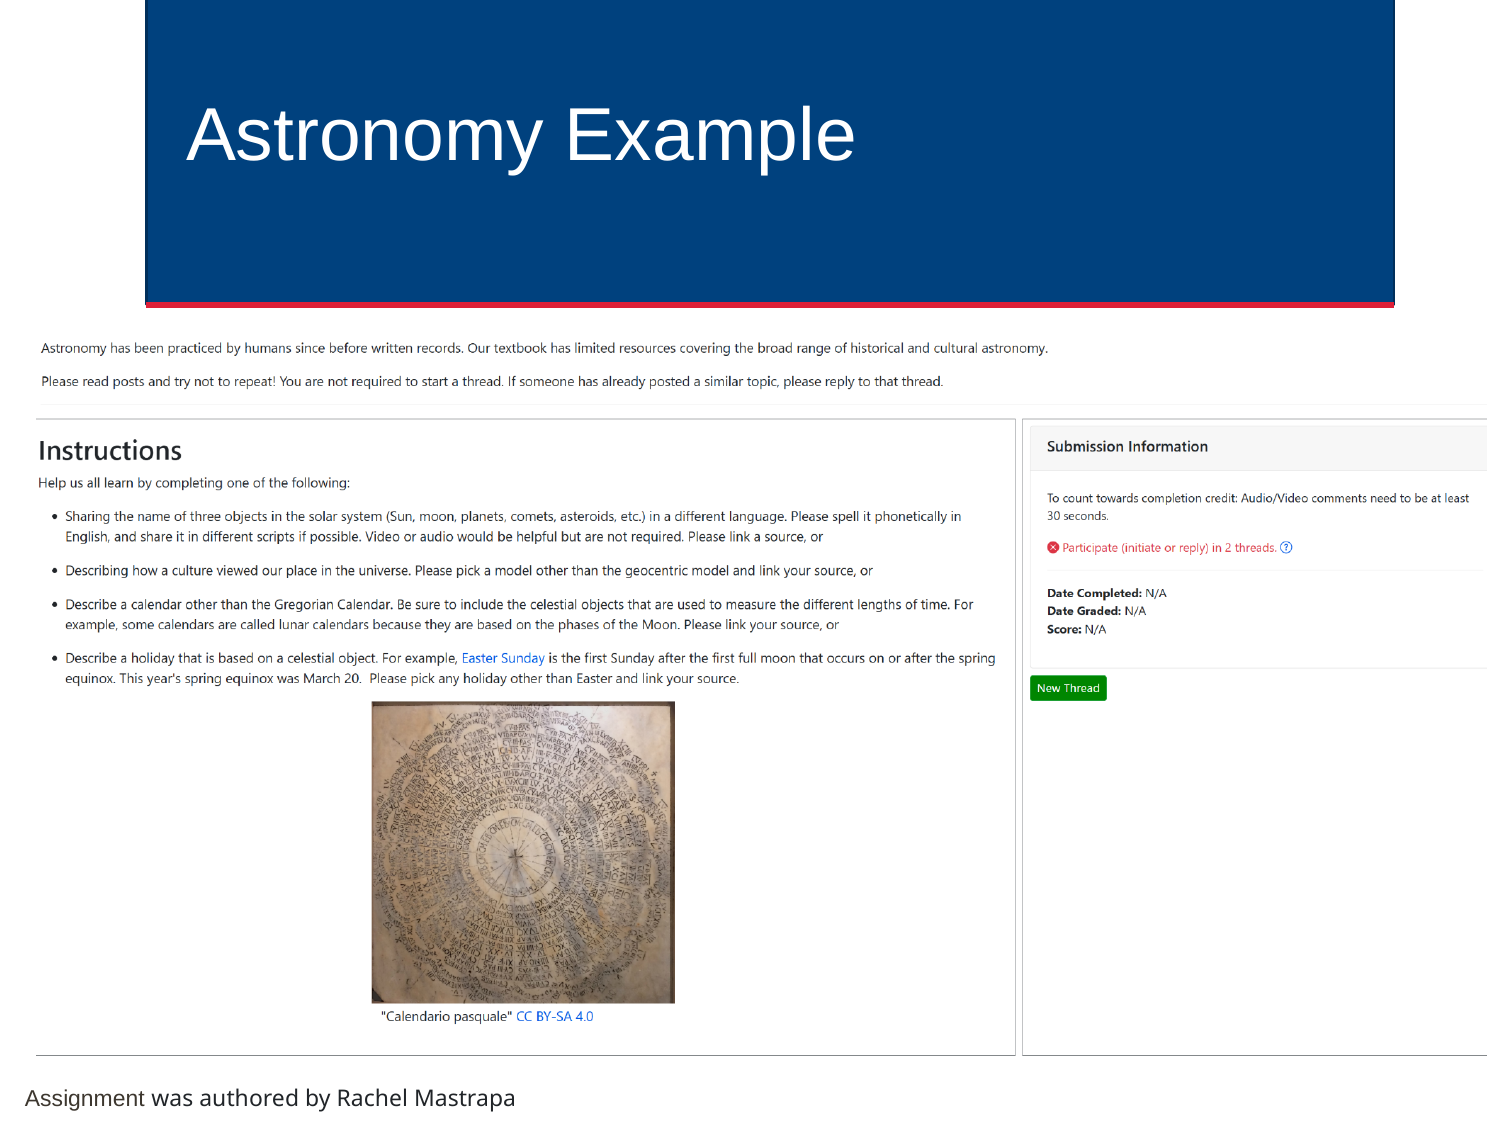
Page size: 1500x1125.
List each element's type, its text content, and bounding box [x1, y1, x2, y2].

picture [36, 327, 1487, 1060]
title Astronomy Example [170, 37, 1353, 184]
text_box Assignment was authored by Rachel Mastrapa [10, 1068, 912, 1114]
